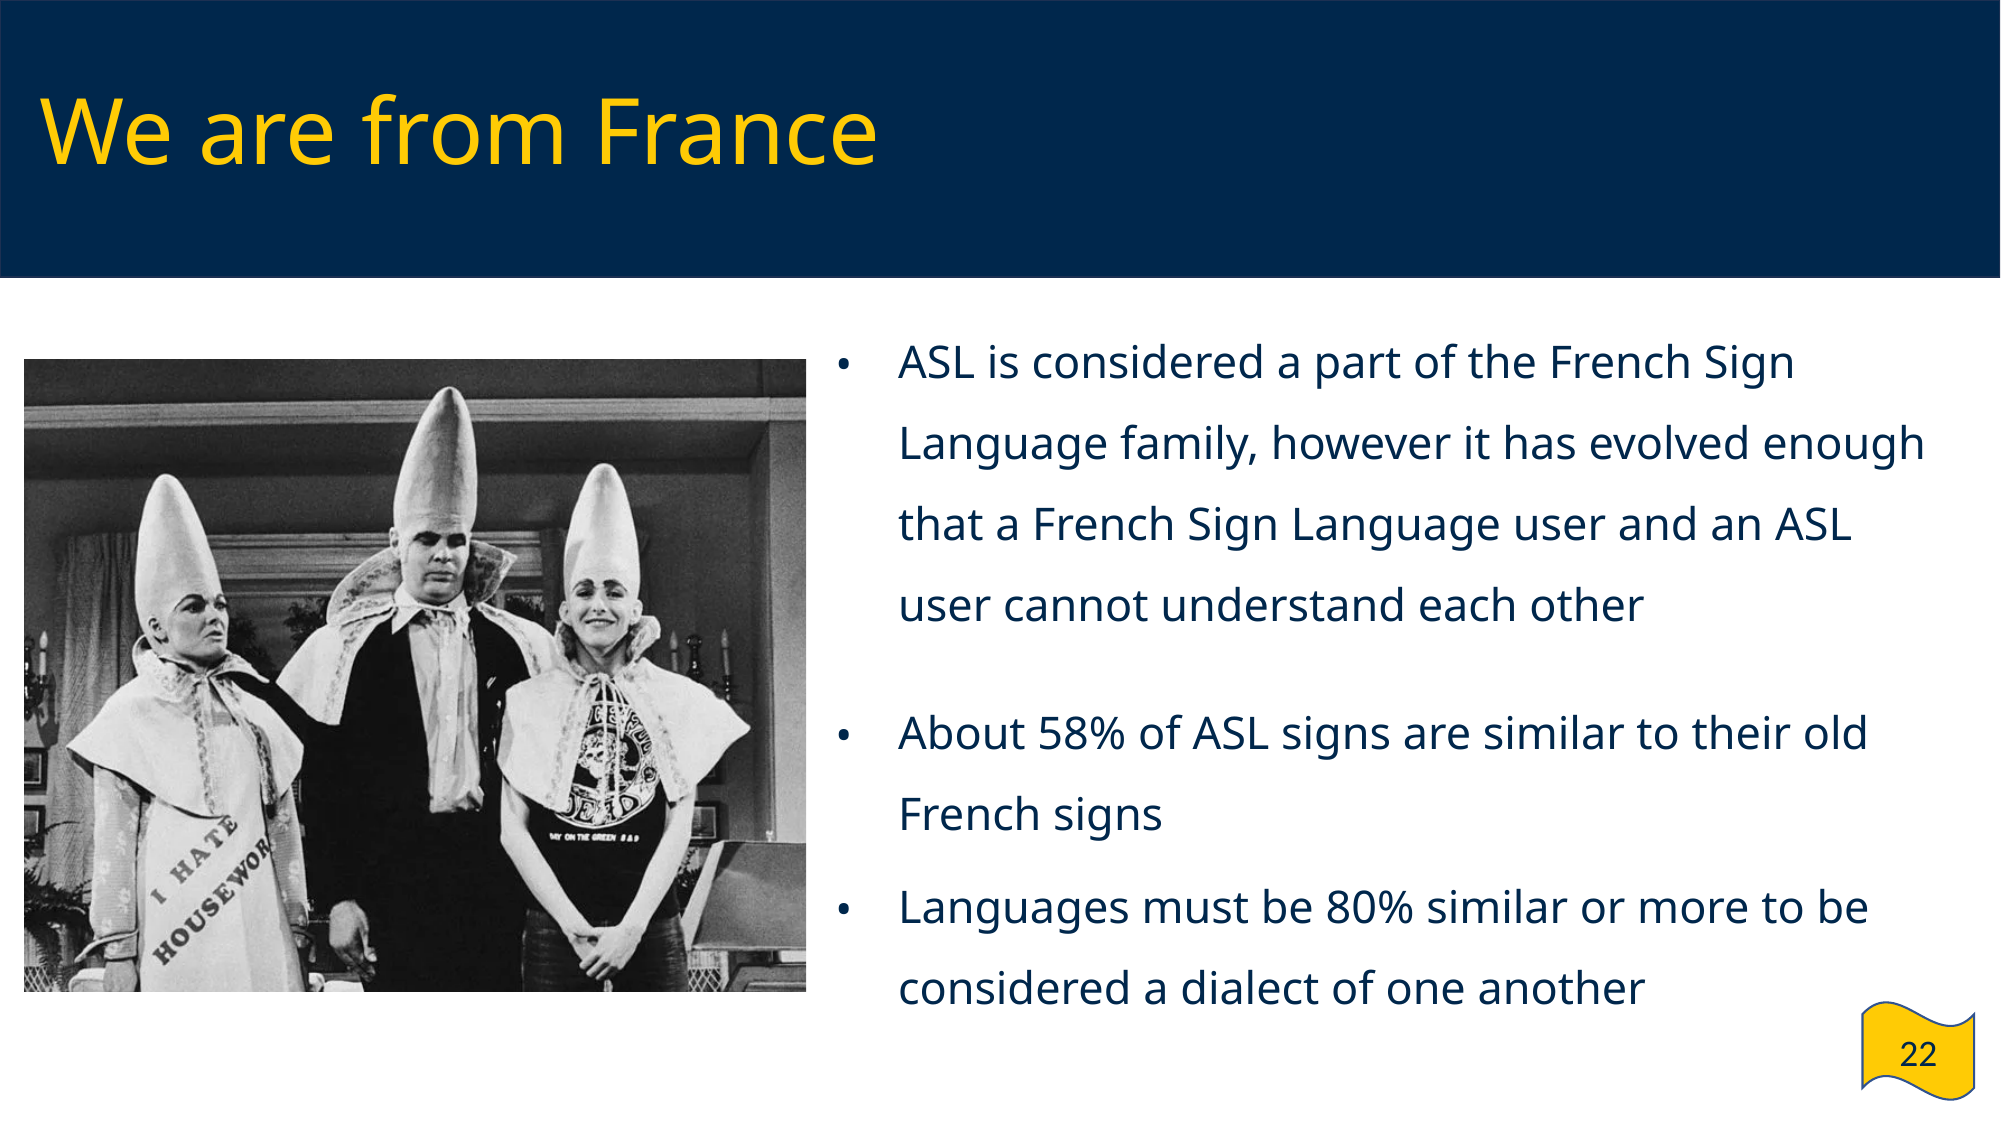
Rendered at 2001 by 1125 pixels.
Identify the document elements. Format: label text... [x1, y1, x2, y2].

picture [23, 359, 807, 992]
list ASL is considered a part of the French Sign Language family, however it has evolved enough that a French Sign Language user and an ASL user cannot understand each other About 58% of ASL signs are similar to their old French signs Languages must be 80% similar or more to be considered a dialect of one another [806, 298, 1964, 1024]
title We are from France [24, 26, 1660, 244]
